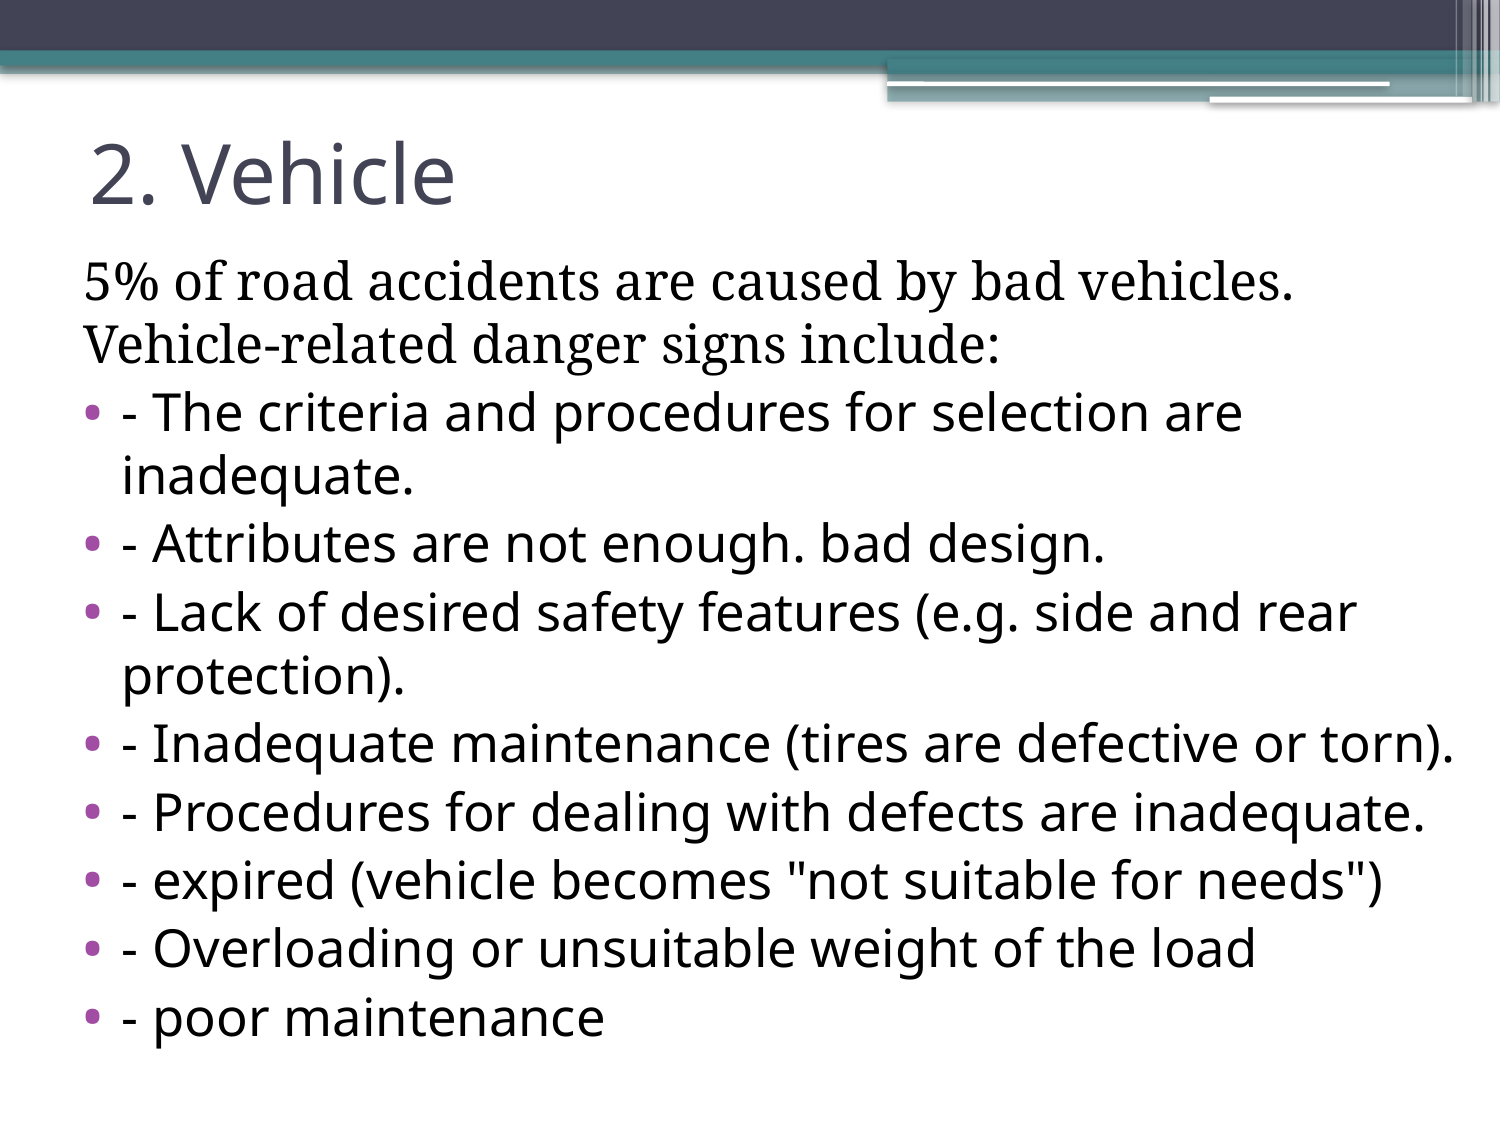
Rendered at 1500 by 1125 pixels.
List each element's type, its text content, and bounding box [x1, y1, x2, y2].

list 5% of road accidents are caused by bad vehicles. Vehicle-related danger signs include: - The criteria and procedures for selection are inadequate. - Attributes are not enough. bad design. - Lack of desired safety features (e.g. side and rear protection). - Inadequate maintenance (tires are defective or torn). - Procedures for dealing with defects are inadequate. - expired (vehicle becomes "not suitable for needs") - Overloading or unsuitable weight of the load - poor maintenance [53, 240, 1479, 1079]
title 2. Vehicle [75, 101, 1425, 240]
